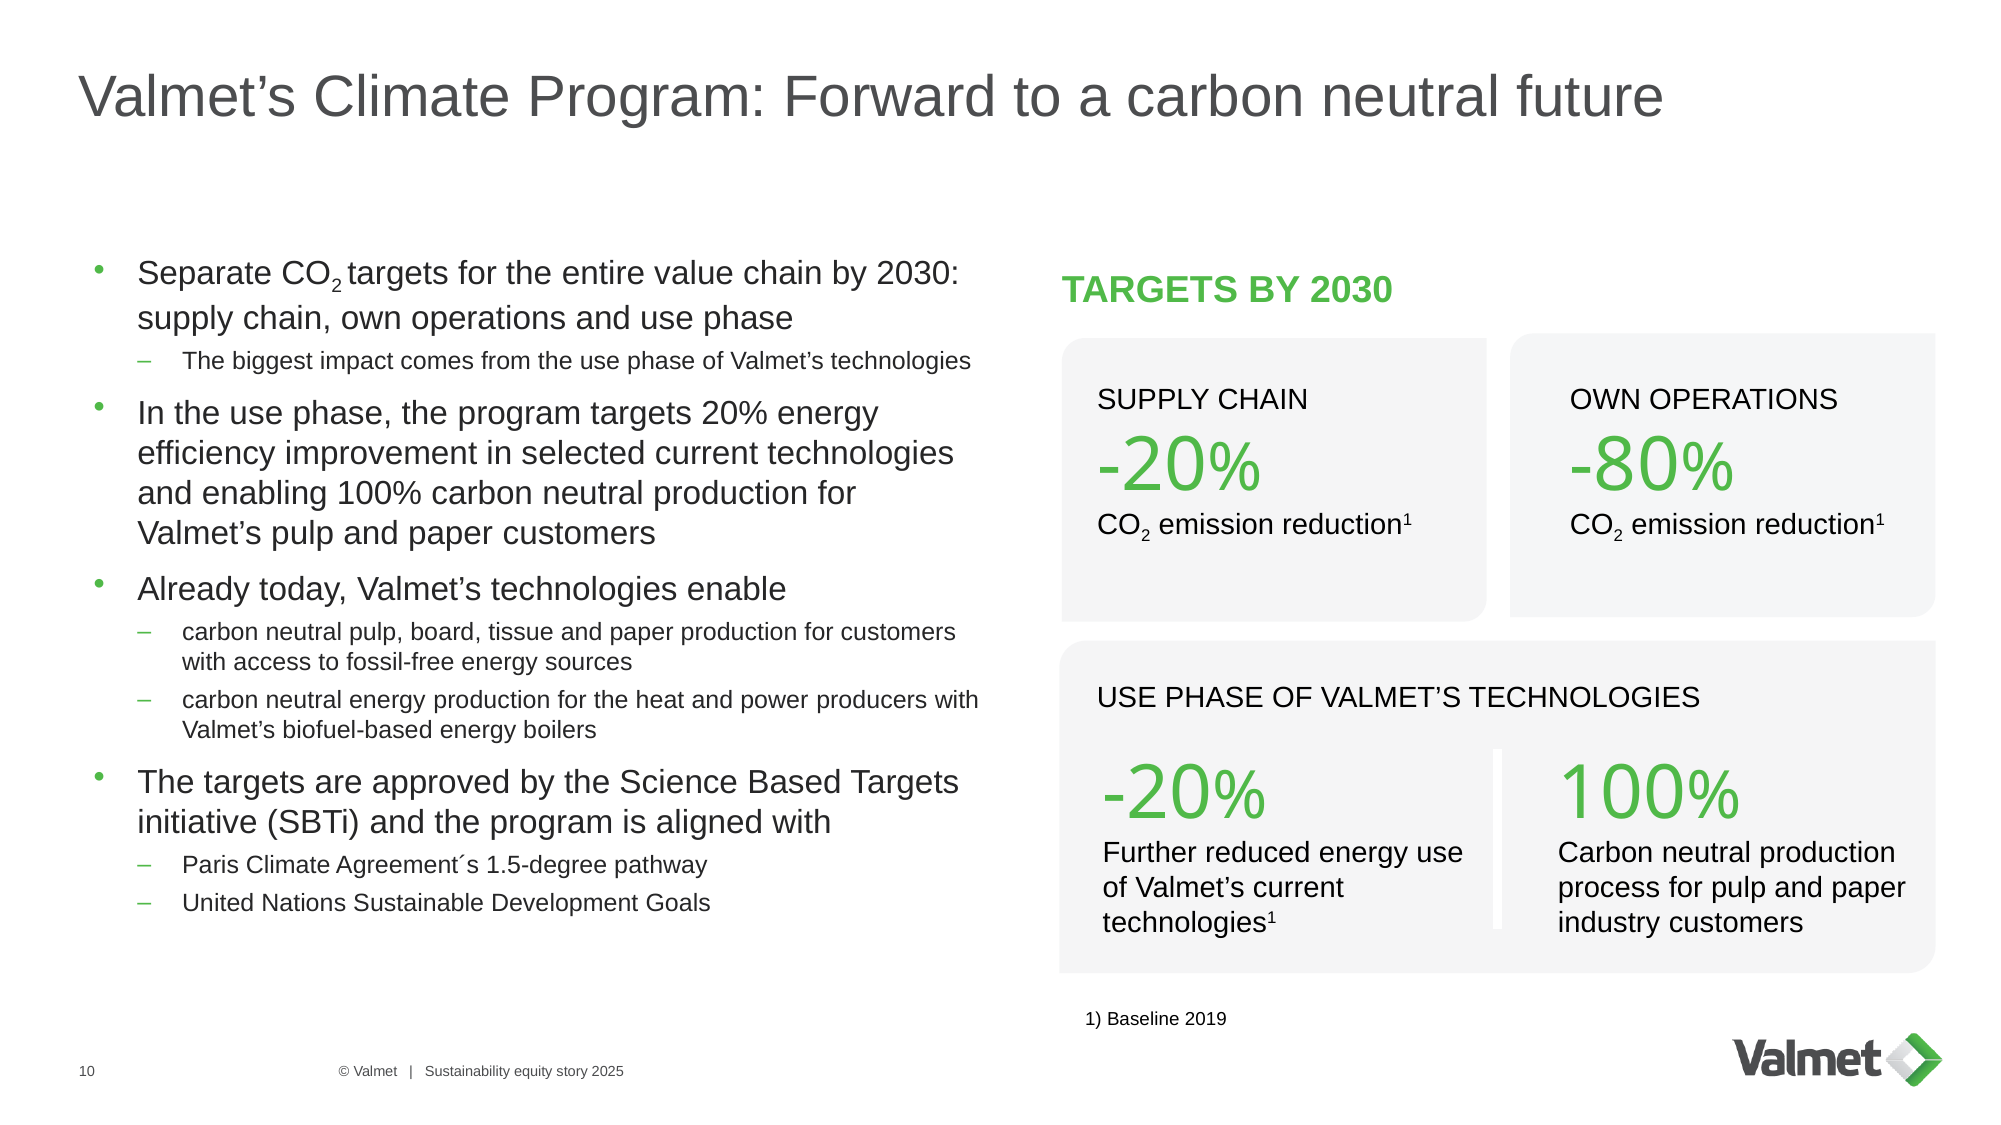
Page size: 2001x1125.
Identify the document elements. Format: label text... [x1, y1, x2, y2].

text_box USE PHASE OF VALMET’S TECHNOLOGIES [1096, 677, 1782, 726]
text_box -20% Further reduced energy use of Valmet’s current technologies1 [1102, 713, 1507, 960]
text_box [1510, 333, 1936, 618]
text_box [1059, 640, 1936, 974]
list 1) Baseline 2019 [1085, 988, 1466, 1033]
text_box Separate CO2 targets for the entire value chain by 2030: supply chain, own operations and use phase The biggest impact comes from the use phase of Valmet’s technologies In the use phase, the program targets 20% energy efficiency improvement in selected current technologies and enabling 100% carbon neutral production for Valmet’s pulp and paper customers Already today, Valmet’s technologies enable carbon neutral pulp, board, tissue and paper production for customers with access to fossil-free energy sources carbon neutral energy production for the heat and power producers with Valmet’s biofuel-based energy boilers The targets are approved by the Science Based Targets initiative (SBTi) and the program is aligned with Paris Climate Agreement´s 1.5-degree pathway United Nations Sustainable Development Goals [78, 243, 1001, 988]
title Valmet’s Climate Program: Forward to a carbon neutral future [78, 66, 1922, 220]
text_box 100% Carbon neutral production process for pulp and paper industry customers [1557, 713, 1912, 891]
text_box TARGETS BY 2030 [1061, 264, 1546, 310]
footer © Valmet | Sustainability equity story 2025 [338, 1058, 1001, 1083]
text_box OWN OPERATIONS -80% CO2 emission reduction1 [1569, 380, 1984, 558]
text_box [1061, 338, 1487, 622]
text_box SUPPLY CHAIN -20% CO2 emission reduction1 [1097, 380, 1535, 558]
slide_number 10 [78, 1058, 138, 1083]
picture [1732, 1023, 1945, 1094]
